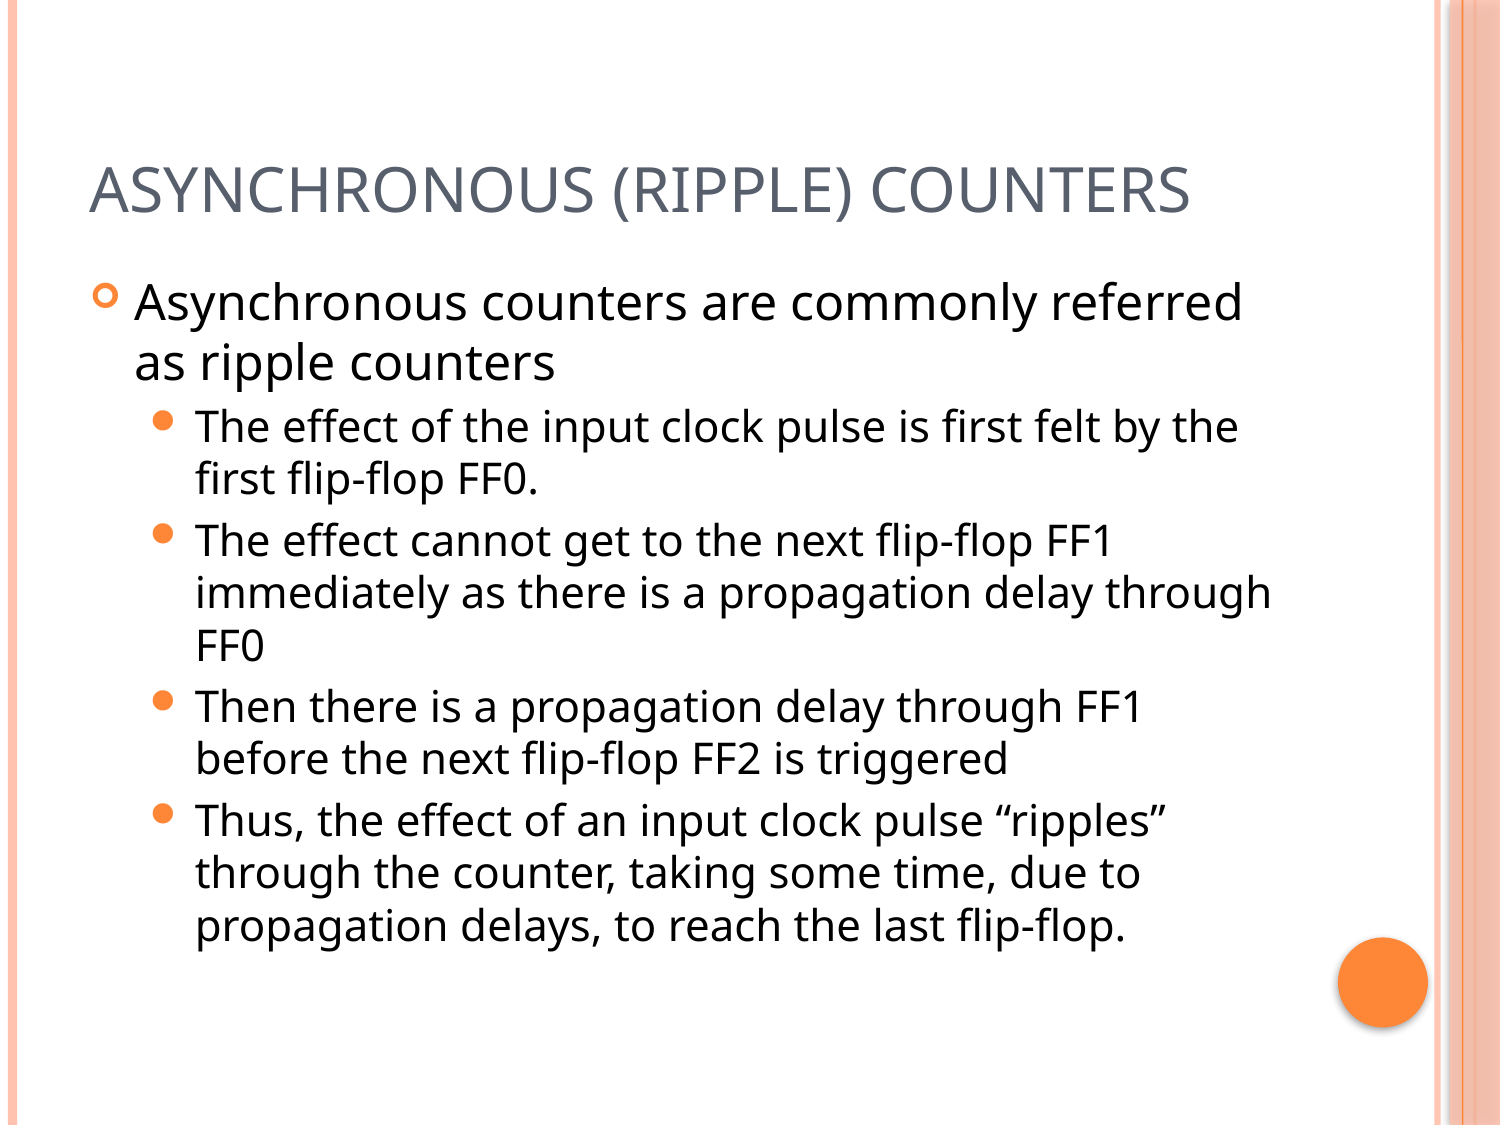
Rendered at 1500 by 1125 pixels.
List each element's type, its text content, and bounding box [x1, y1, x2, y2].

list Asynchronous counters are commonly referred as ripple counters The effect of the input clock pulse is first felt by the first flip-flop FF0. The effect cannot get to the next flip-flop FF1 immediately as there is a propagation delay through FF0 Then there is a propagation delay through FF1 before the next flip-flop FF2 is triggered Thus, the effect of an input clock pulse “ripples” through the counter, taking some time, due to propagation delays, to reach the last flip-flop. [75, 262, 1300, 1062]
title Asynchronous (Ripple) Counters [75, 45, 1338, 233]
